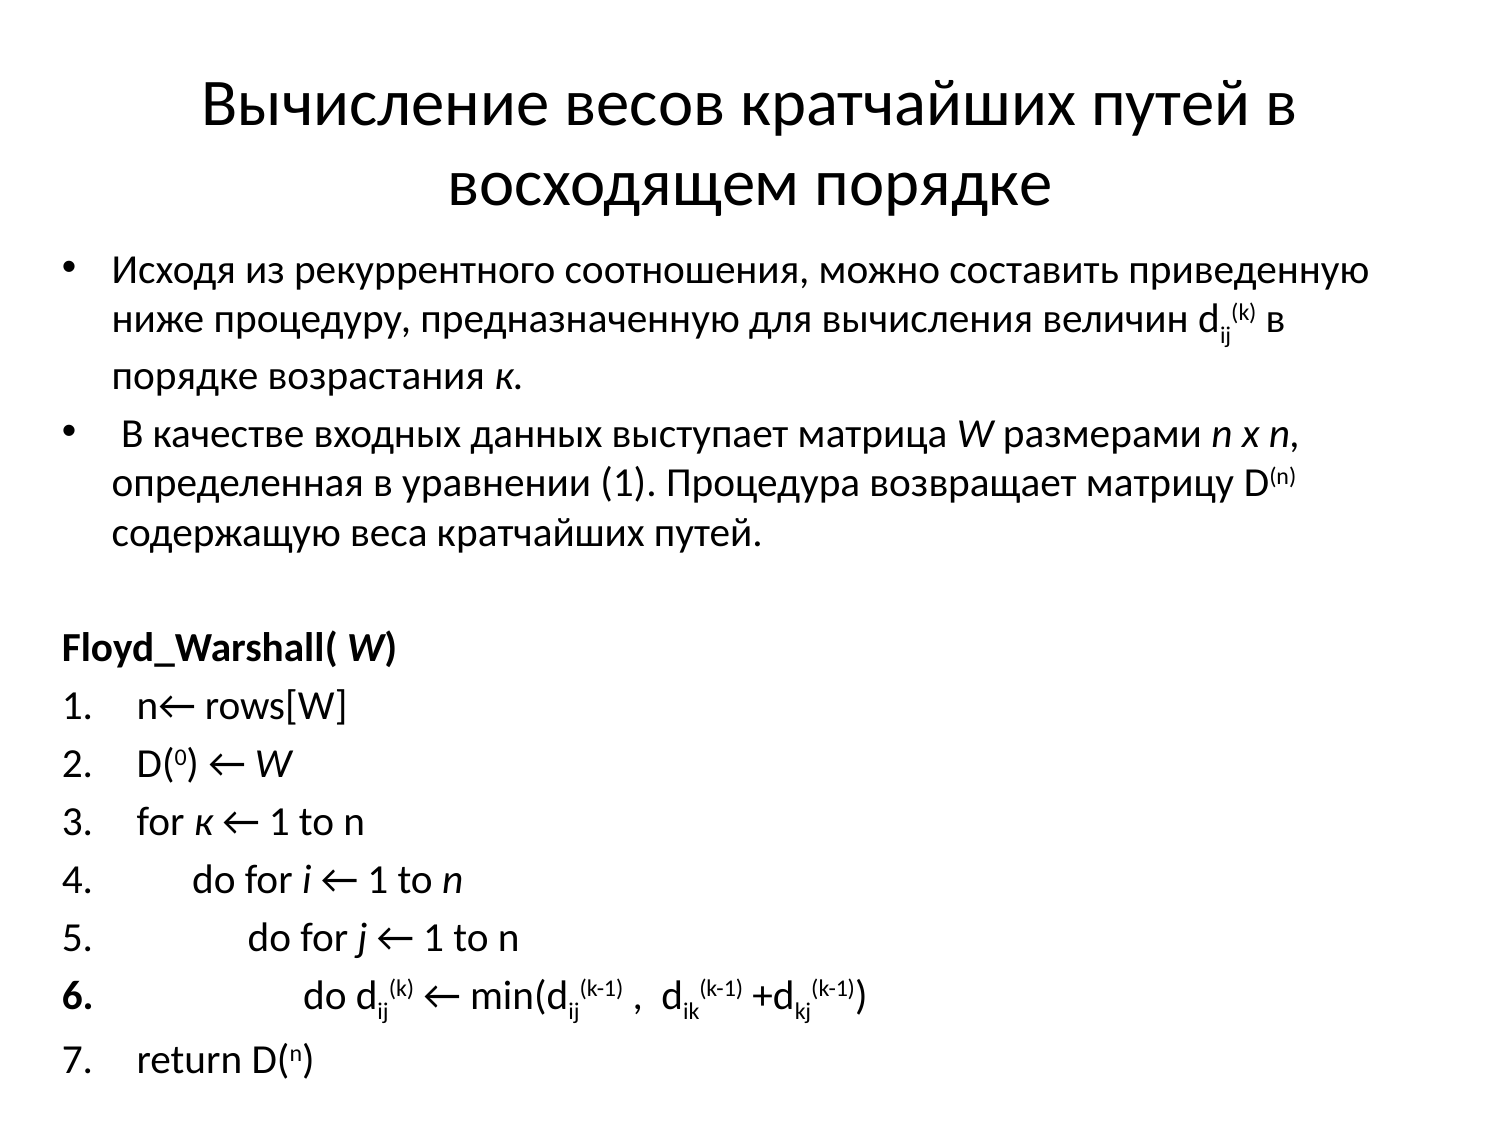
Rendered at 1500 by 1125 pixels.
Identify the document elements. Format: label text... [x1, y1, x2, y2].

title Вычисление весов кратчайших путей в восходящем порядке [75, 45, 1425, 233]
list Исходя из рекуррентного соотношения, можно составить приведенную ниже процедуру, предназначенную для вычисления величин dij(k) в порядке возрастания к. В качестве входных данных выступает матрица W размерами n х n, определенная в уравнении (1). Процедура возвращает матрицу D(n) содержащую веса кратчайших путей. Floyd_Warshall( W) n← rows[W] D(0) ← W for к ← 1 to n do for i ← 1 to n do for j ← 1 to n do dij(k) ← min(dij(k-1) , dik(k-1) +dkj(k-1)) return D(n) [46, 234, 1425, 1090]
